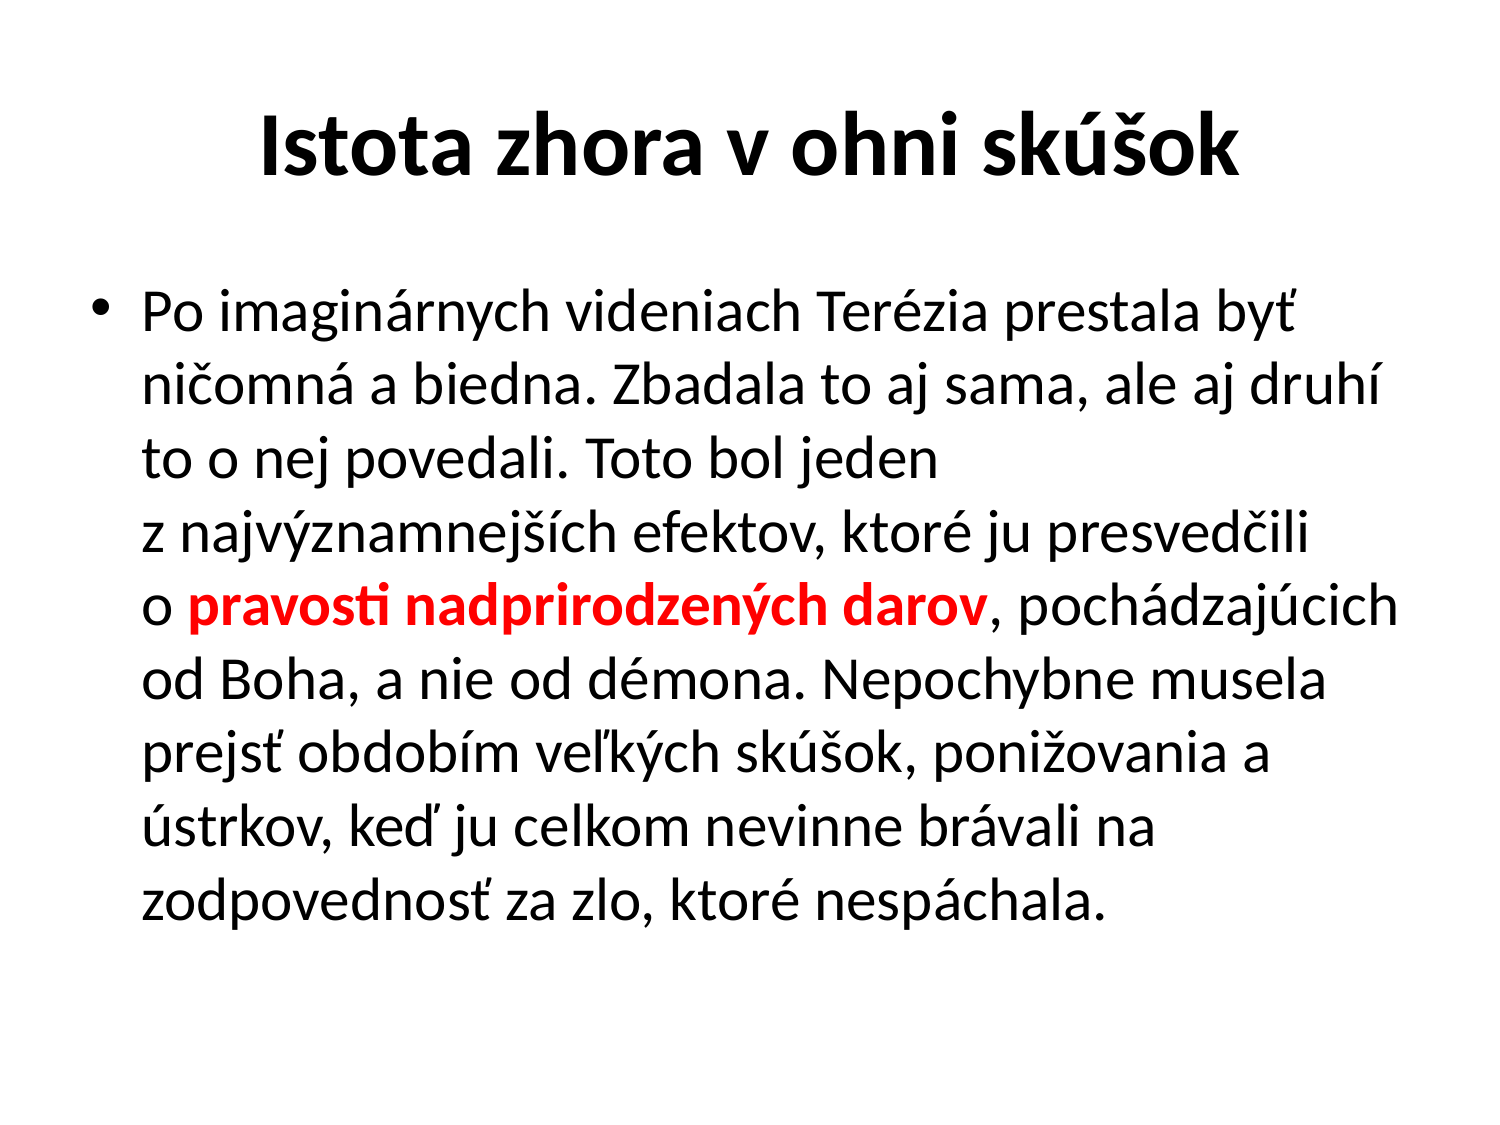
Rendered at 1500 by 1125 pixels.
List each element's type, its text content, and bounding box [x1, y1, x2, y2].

list Po imaginárnych videniach Terézia prestala byť ničomná a biedna. Zbadala to aj sama, ale aj druhí to o nej povedali. Toto bol jeden z najvýznamnejších efektov, ktoré ju presvedčili o pravosti nadprirodzených darov, pochádzajúcich od Boha, a nie od démona. Nepochybne musela prejsť obdobím veľkých skúšok, ponižovania a ústrkov, keď ju celkom nevinne brávali na zodpovednosť za zlo, ktoré nespáchala. [75, 262, 1425, 1005]
title Istota zhora v ohni skúšok [75, 45, 1425, 233]
